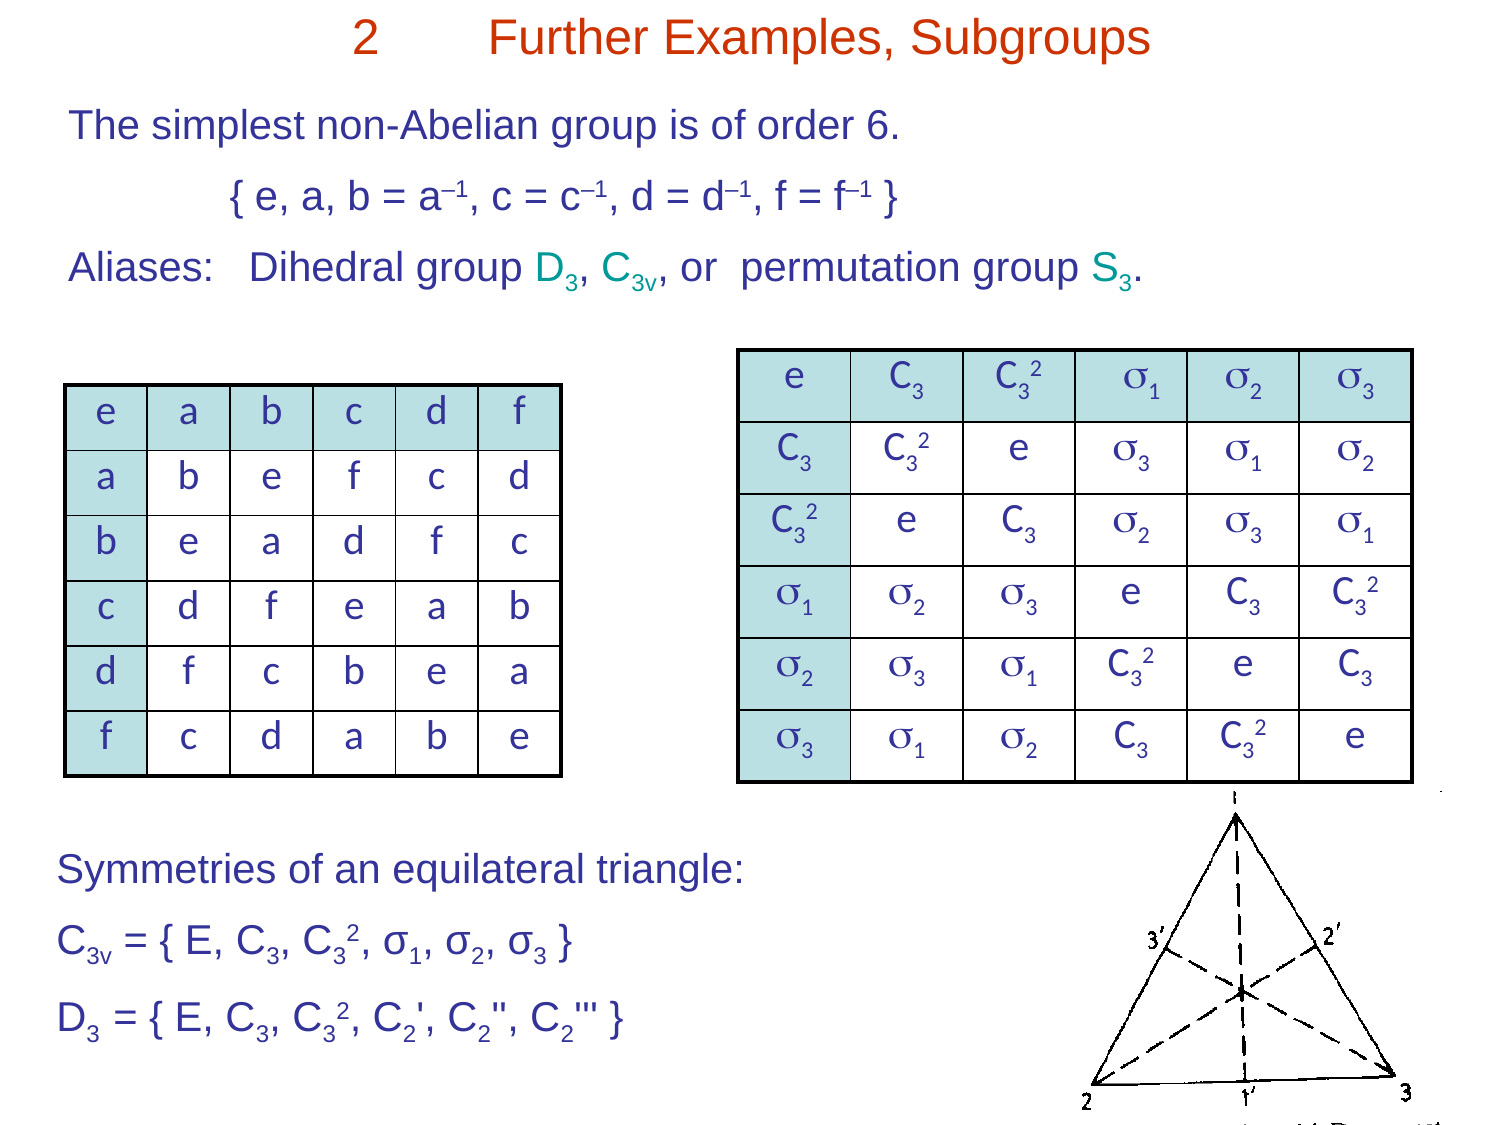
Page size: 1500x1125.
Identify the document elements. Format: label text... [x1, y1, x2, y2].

table_cell C3 [1300, 639, 1410, 709]
table_cell d [148, 582, 229, 645]
table_cell c [479, 516, 559, 580]
table_cell b [148, 451, 229, 515]
table_cell e [396, 647, 477, 710]
table_header C3 [851, 352, 962, 421]
table_cell 2 [1076, 495, 1186, 565]
table_header 1 [1076, 352, 1186, 421]
table_header C32 [964, 352, 1074, 421]
table_cell 2 [1300, 423, 1410, 493]
table_header d [396, 387, 477, 450]
table_cell e [1300, 711, 1410, 780]
table_cell a [479, 647, 559, 710]
table_cell e [479, 712, 559, 774]
table_cell e [1076, 567, 1186, 637]
table_cell C32 [740, 495, 850, 565]
picture [1045, 791, 1442, 1125]
table_cell d [479, 451, 559, 515]
table_cell b [479, 582, 559, 645]
table_cell f [231, 582, 312, 645]
table_cell f [396, 516, 477, 580]
table_cell C3 [1188, 567, 1298, 637]
table_cell e [314, 582, 395, 645]
table_cell c [396, 451, 477, 515]
table_cell C3 [1076, 711, 1186, 780]
table_cell c [67, 582, 146, 645]
table_cell b [314, 647, 395, 710]
title 2 Further Examples, Subgroups [76, 0, 1427, 69]
table_cell C32 [851, 423, 962, 493]
table_header e [740, 352, 850, 421]
table_cell a [314, 712, 395, 774]
table_cell 2 [964, 711, 1074, 780]
table_cell 3 [740, 711, 850, 780]
table_cell 1 [851, 711, 962, 780]
table_cell 1 [740, 567, 850, 637]
table_cell d [67, 647, 146, 710]
table_cell 1 [1300, 495, 1410, 565]
text_box The simplest non-Abelian group is of order 6. { e, a, b = a–1, c = c–1, d = d–1, f = f–1 } Aliases: Dihedral group D3, C3v, or permutation group S3. [53, 90, 1187, 304]
table_cell f [314, 451, 395, 515]
table_cell d [314, 516, 395, 580]
table_cell f [67, 712, 146, 774]
table_cell C3 [964, 495, 1074, 565]
table_cell f [148, 647, 229, 710]
table_cell C32 [1300, 567, 1410, 637]
table_cell e [148, 516, 229, 580]
table_header a [148, 387, 229, 450]
table_cell 2 [740, 639, 850, 709]
table_cell a [231, 516, 312, 580]
table_cell 2 [851, 567, 962, 637]
text_box Symmetries of an equilateral triangle: C3v = { E, C3, C32, σ1, σ2, σ3 } D3 = { E, C3, C32, C2', C2'', C2''' } [41, 834, 786, 1055]
table_cell e [231, 451, 312, 515]
table_cell 3 [851, 639, 962, 709]
table_cell c [148, 712, 229, 774]
table_cell 3 [1188, 495, 1298, 565]
table_header e [67, 387, 146, 450]
table_cell C32 [1188, 711, 1298, 780]
table_header 3 [1300, 352, 1410, 421]
table_cell e [851, 495, 962, 565]
table_cell C32 [1076, 639, 1186, 709]
table_cell e [1188, 639, 1298, 709]
table_cell 1 [964, 639, 1074, 709]
table_cell a [396, 582, 477, 645]
table_cell 3 [964, 567, 1074, 637]
table_header f [479, 387, 559, 450]
table_cell b [396, 712, 477, 774]
table_header 2 [1188, 352, 1298, 421]
table_header c [314, 387, 395, 450]
table_cell b [67, 516, 146, 580]
table_cell a [67, 451, 146, 515]
table_cell d [231, 712, 312, 774]
table_cell C3 [740, 423, 850, 493]
table_header b [231, 387, 312, 450]
table_cell c [231, 647, 312, 710]
table_cell 3 [1076, 423, 1186, 493]
table_cell e [964, 423, 1074, 493]
table_cell 1 [1188, 423, 1298, 493]
